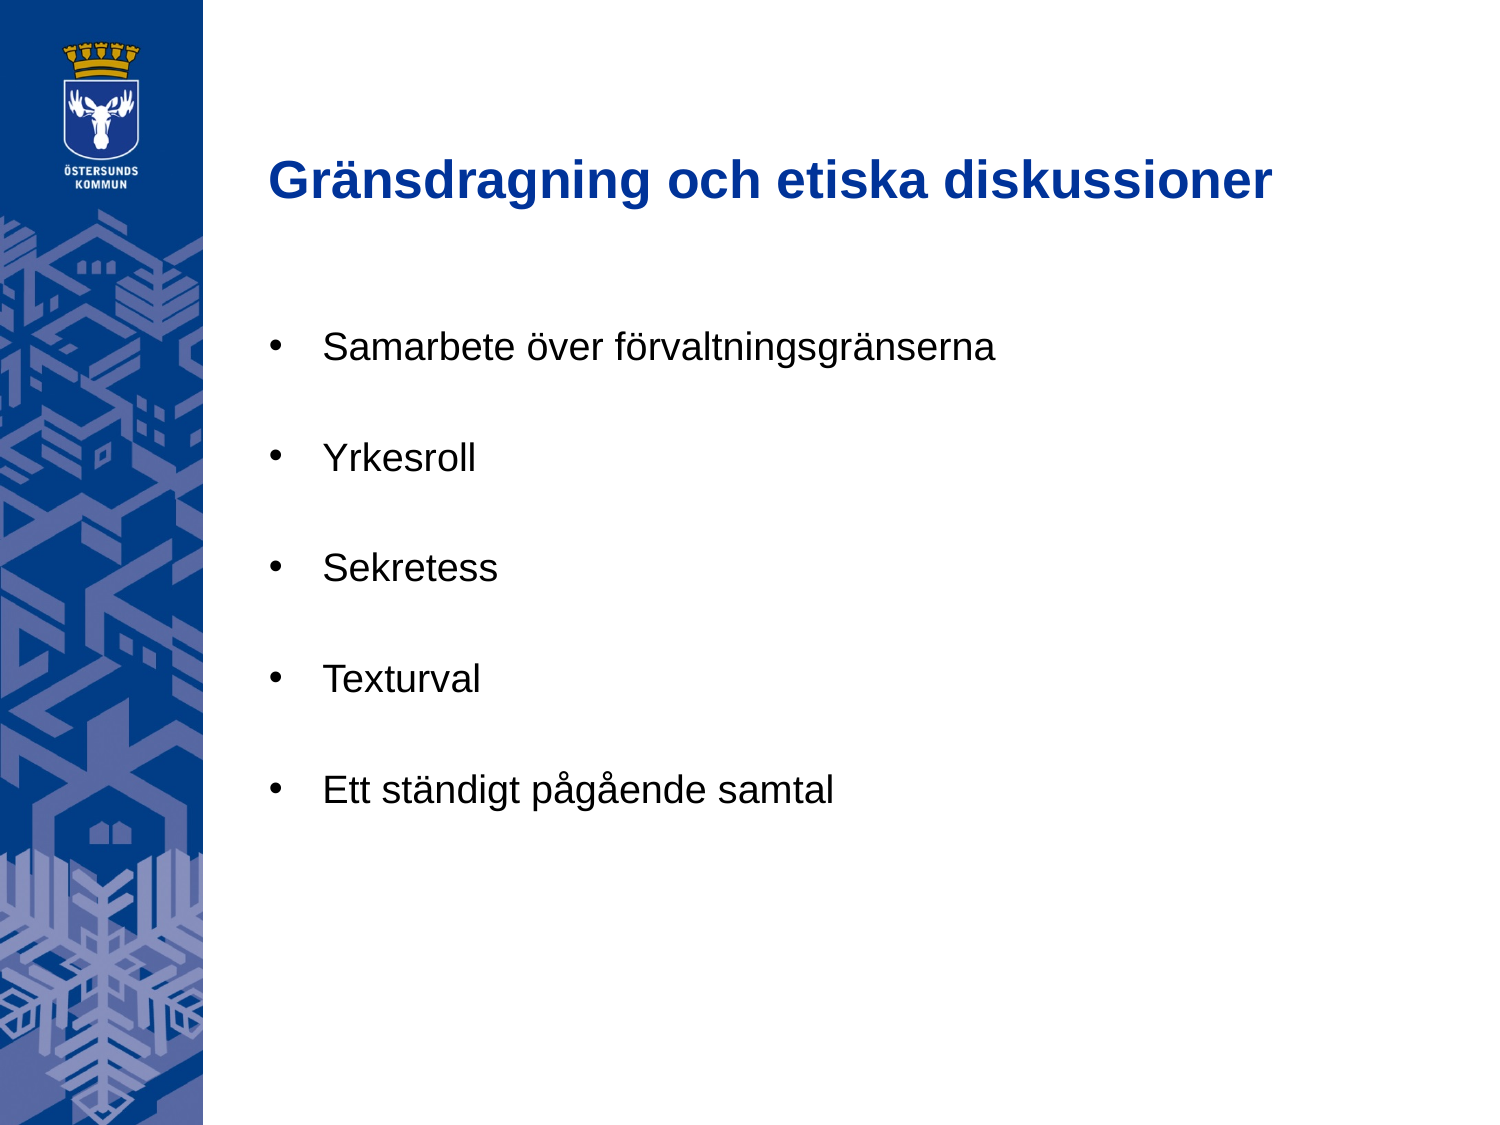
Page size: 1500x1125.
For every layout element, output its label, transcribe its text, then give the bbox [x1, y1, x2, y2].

picture [0, 0, 203, 1125]
list Samarbete över förvaltningsgränserna Yrkesroll Sekretess Texturval Ett ständigt pågående samtal [253, 257, 1329, 823]
title Gränsdragning och etiska diskussioner [253, 137, 1329, 257]
